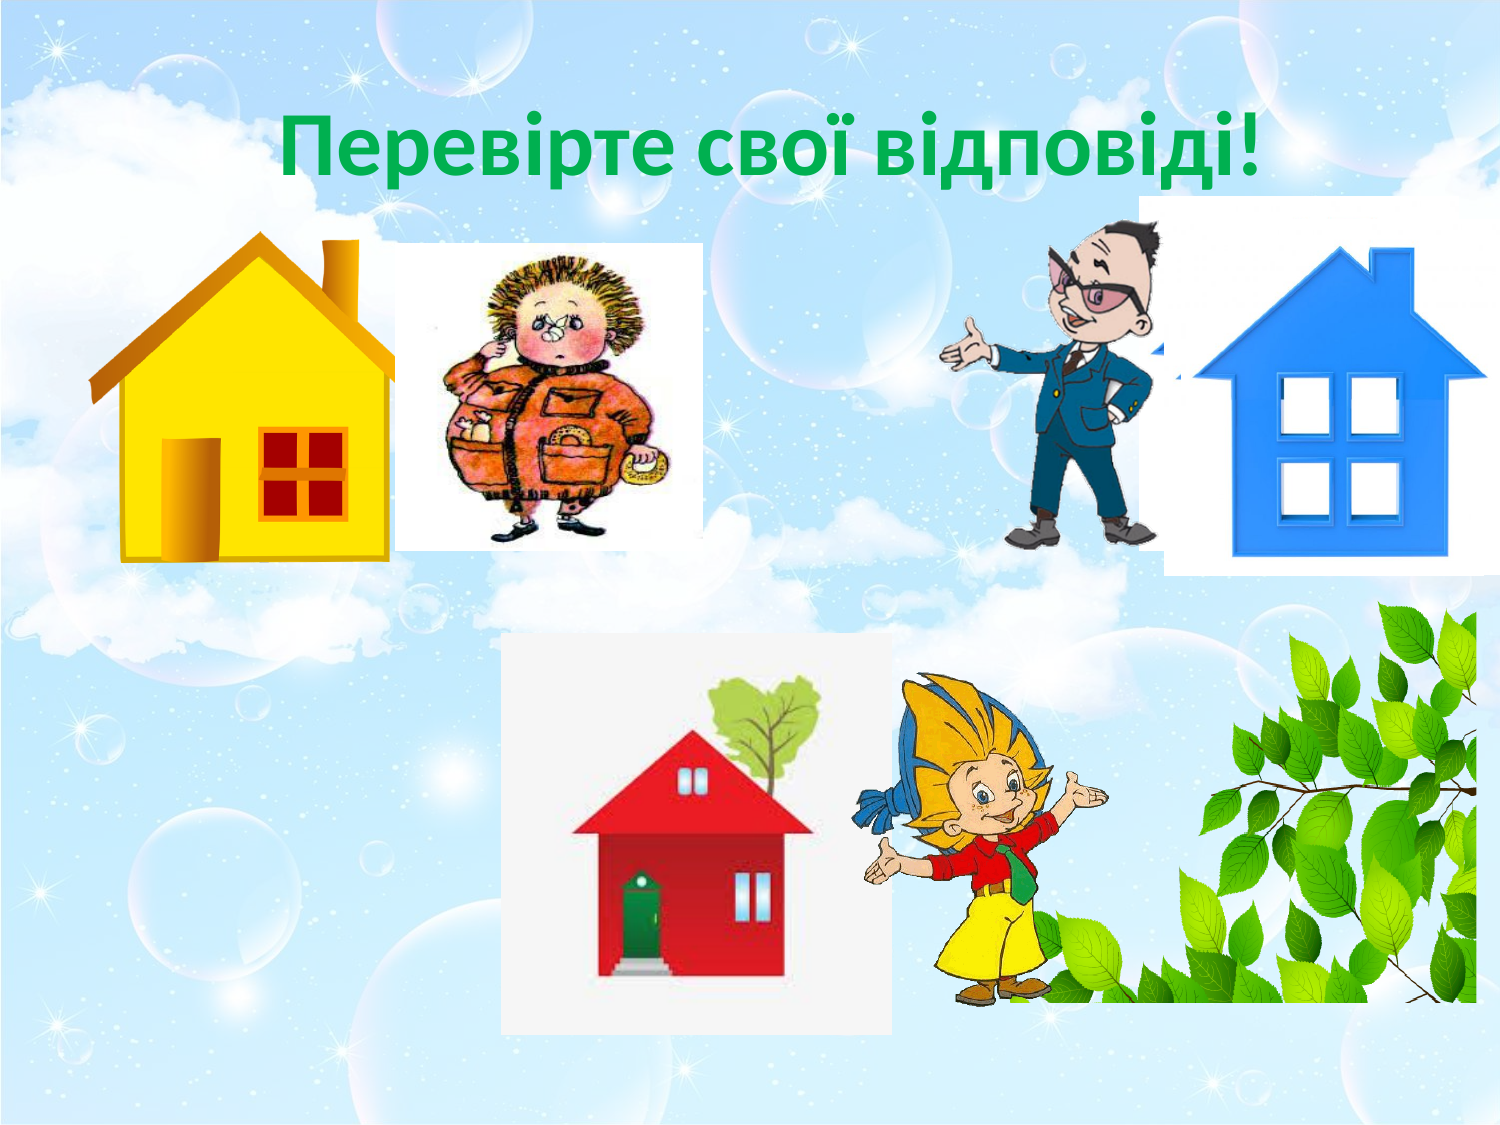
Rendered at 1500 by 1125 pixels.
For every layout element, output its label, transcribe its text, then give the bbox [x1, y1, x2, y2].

picture [938, 196, 1500, 576]
title Перевірте свої відповіді! [75, 45, 1425, 233]
picture [395, 243, 703, 551]
picture [501, 597, 1477, 1036]
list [88, 231, 420, 563]
